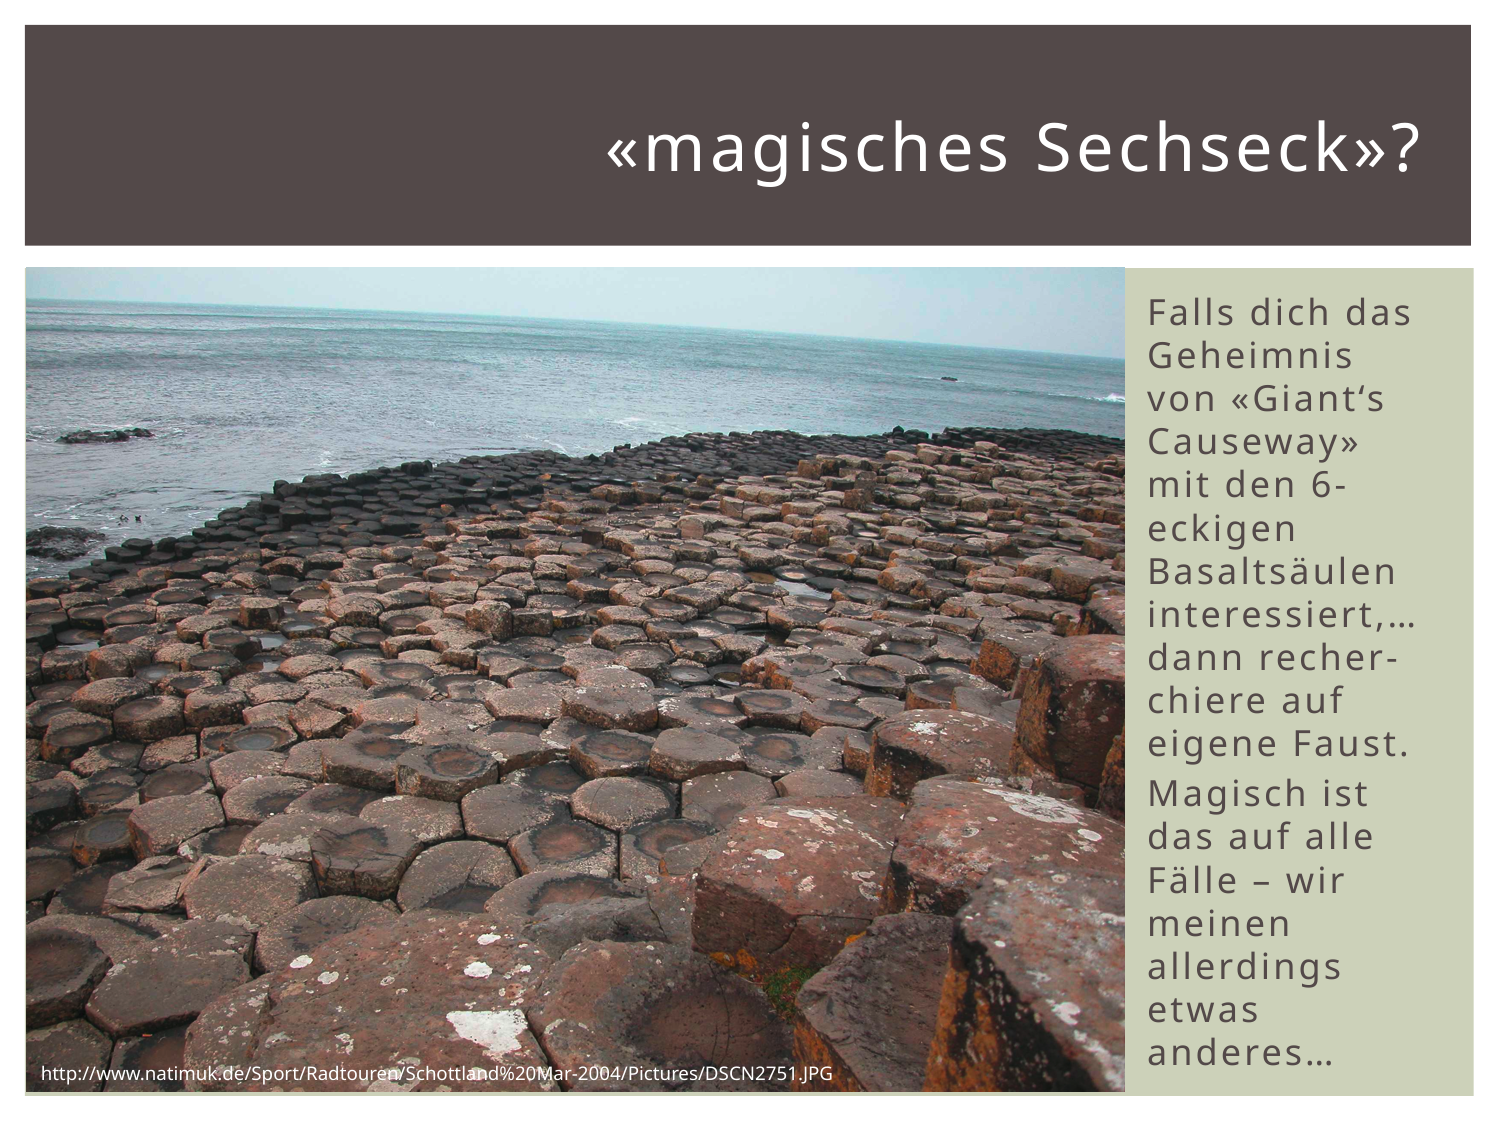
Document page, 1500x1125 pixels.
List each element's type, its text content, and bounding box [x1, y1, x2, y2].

list Falls dich das Geheimnis von «Giant‘s Causeway» mit den 6-eckigen Basaltsäulen interessiert,… dann recher-chiere auf eigene Faust. Magisch ist das auf alle Fälle – wir meinen allerdings etwas anderes… [1129, 281, 1438, 1092]
title «magisches Sechseck»? [62, 58, 1438, 232]
picture [25, 267, 1126, 1093]
